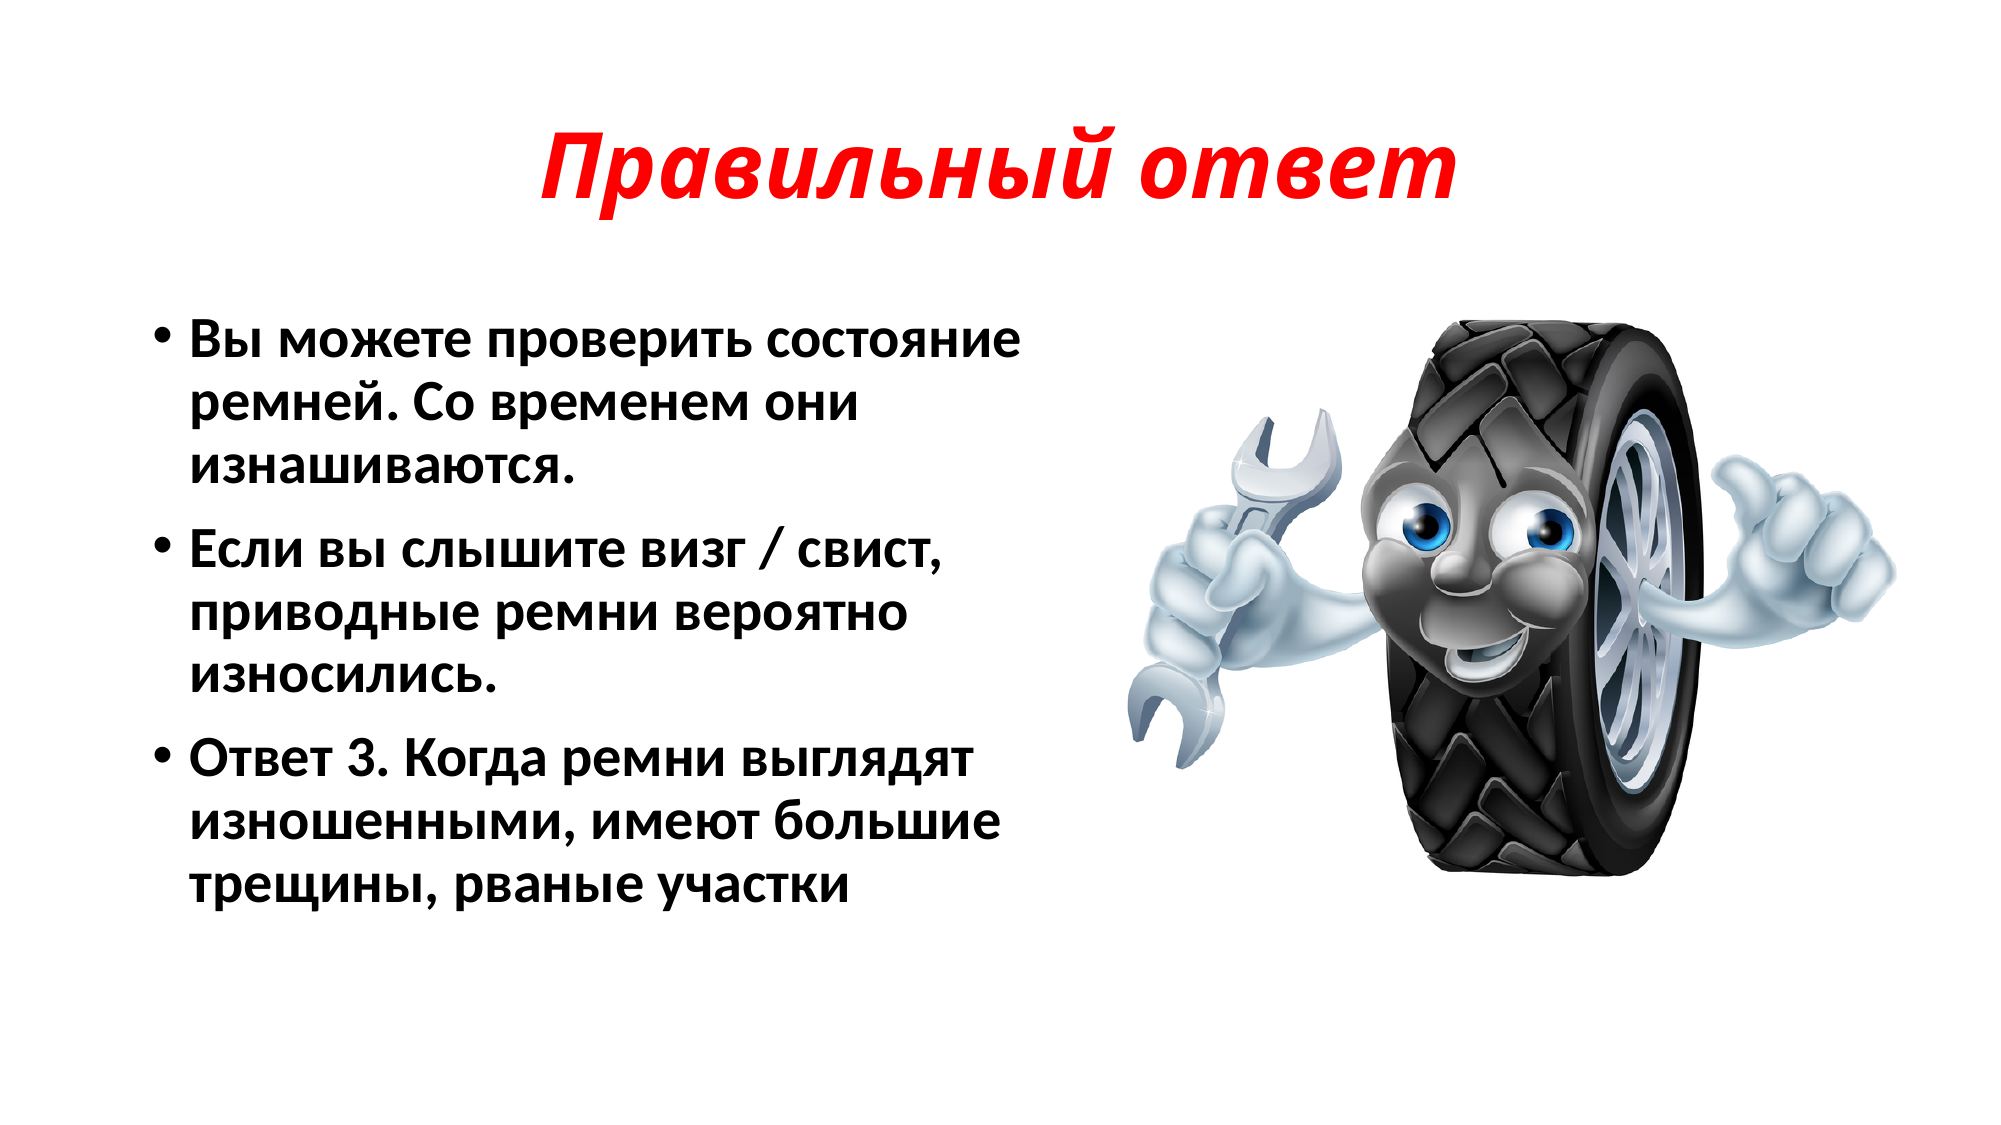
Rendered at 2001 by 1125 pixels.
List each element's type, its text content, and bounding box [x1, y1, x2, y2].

title Правильный ответ [137, 59, 1863, 278]
list Вы можете проверить состояние ремней. Со временем они изнашиваются. Если вы слышите визг / свист, приводные ремни вероятно износились. Ответ 3. Когда ремни выглядят изношенными, имеют большие трещины, рваные участки [137, 299, 1194, 1014]
picture [1089, 292, 1935, 904]
